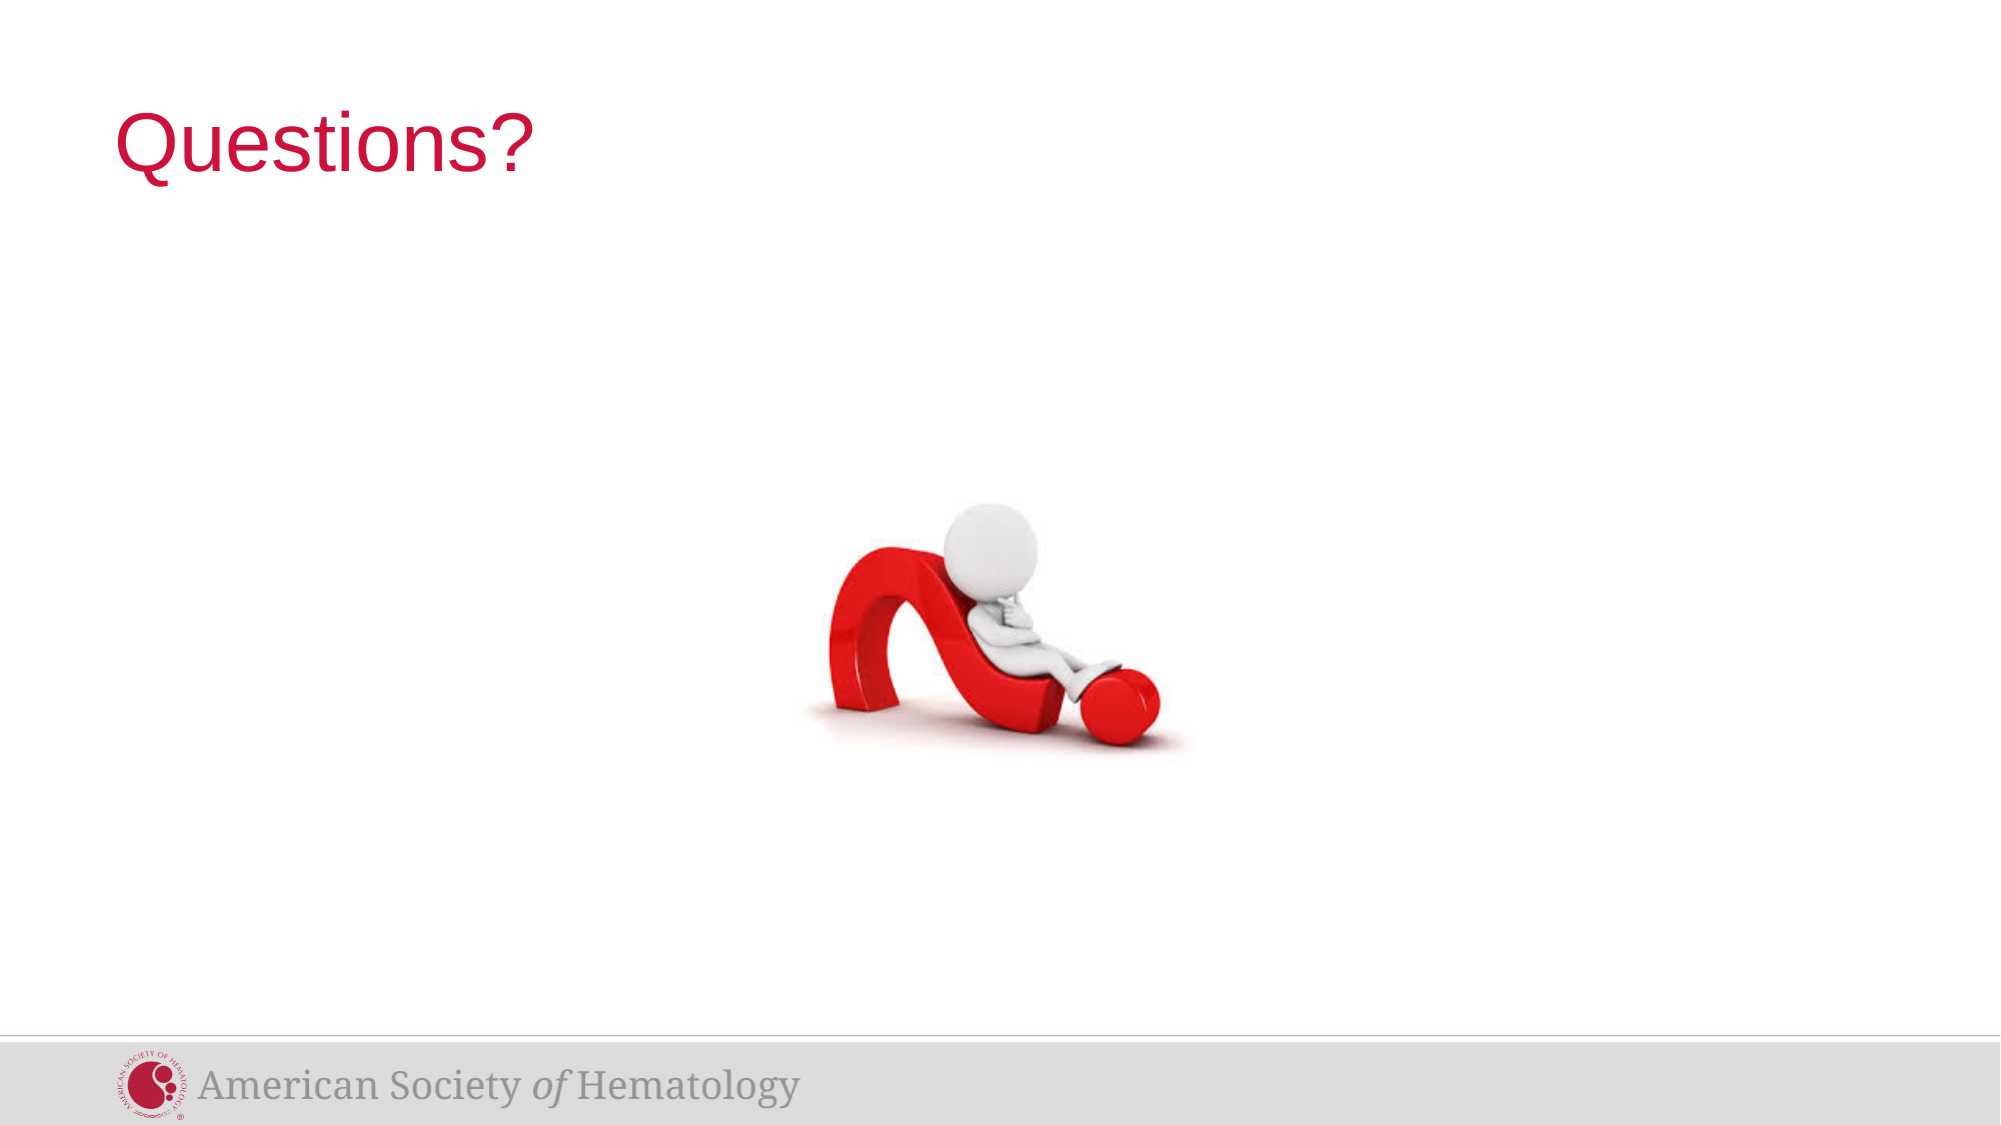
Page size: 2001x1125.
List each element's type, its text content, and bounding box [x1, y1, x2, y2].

title Questions? [99, 80, 1900, 198]
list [783, 487, 1217, 773]
picture [0, 0, 2001, 1125]
